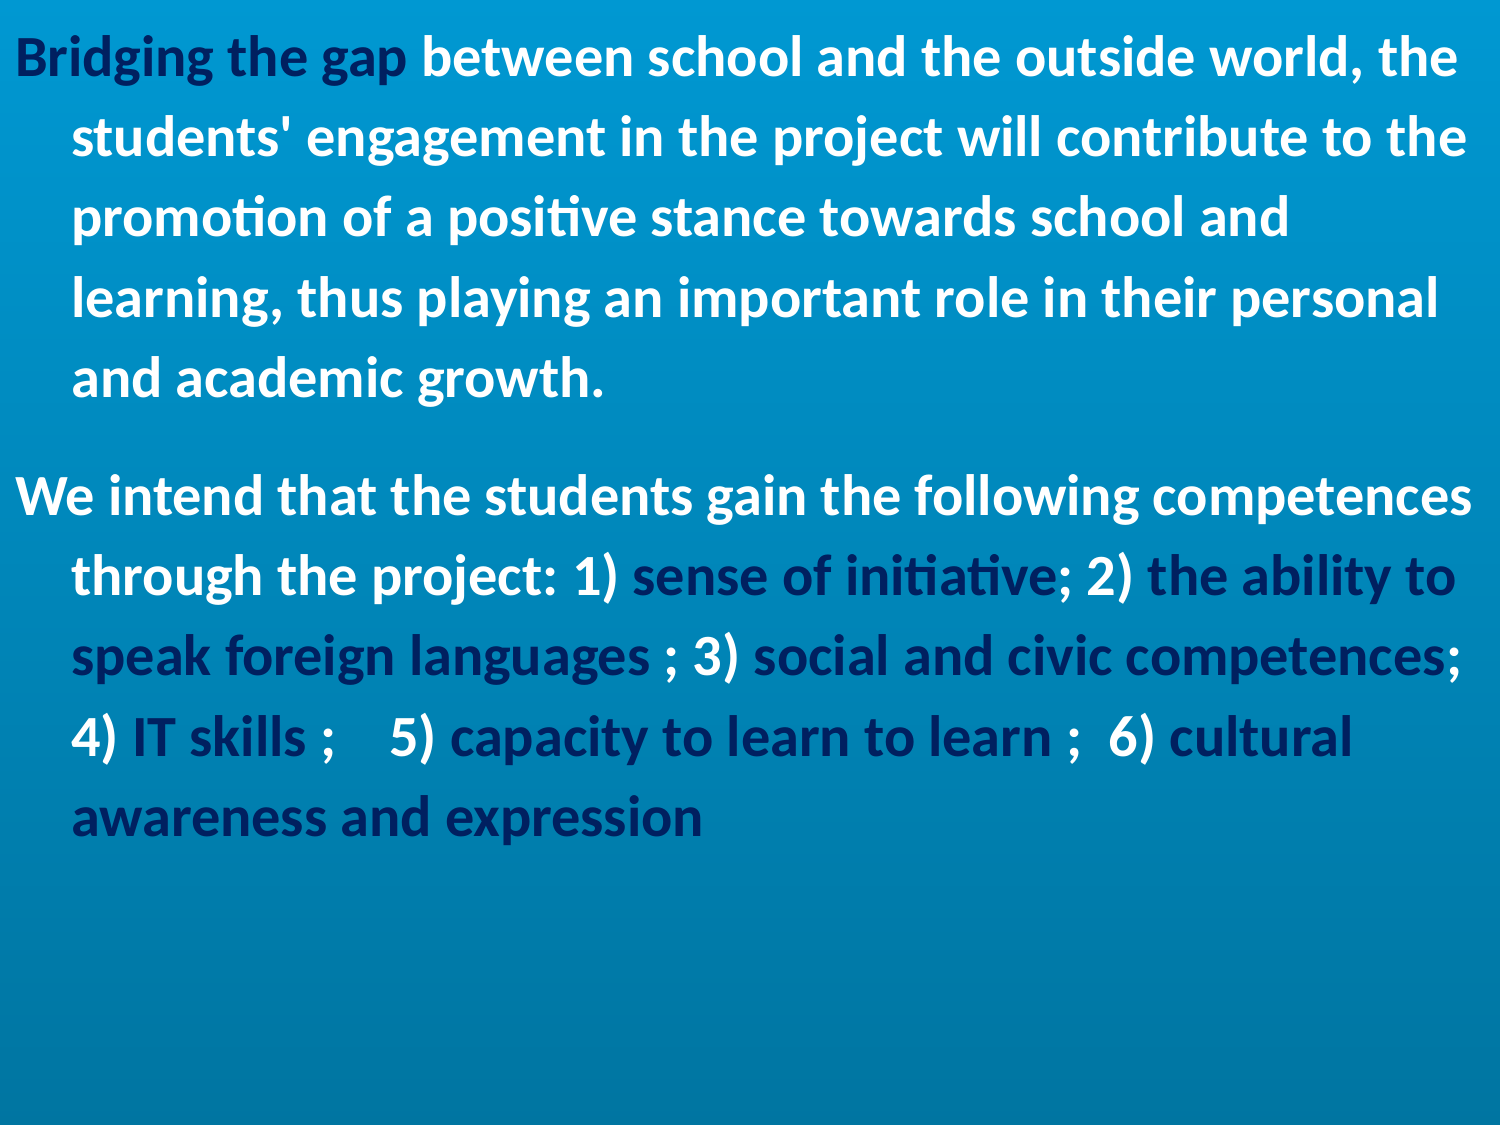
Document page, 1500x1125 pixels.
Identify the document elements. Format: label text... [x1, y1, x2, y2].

list Bridging the gap between school and the outside world, the students' engagement in the project will contribute to the promotion of a positive stance towards school and learning, thus playing an important role in their personal and academic growth. We intend that the students gain the following competences through the project: 1) sense of initiative; 2) the ability to speak foreign languages ; 3) social and civic competences; 4) IT skills ; 5) capacity to learn to learn ; 6) cultural awareness and expression [0, 0, 1500, 1125]
